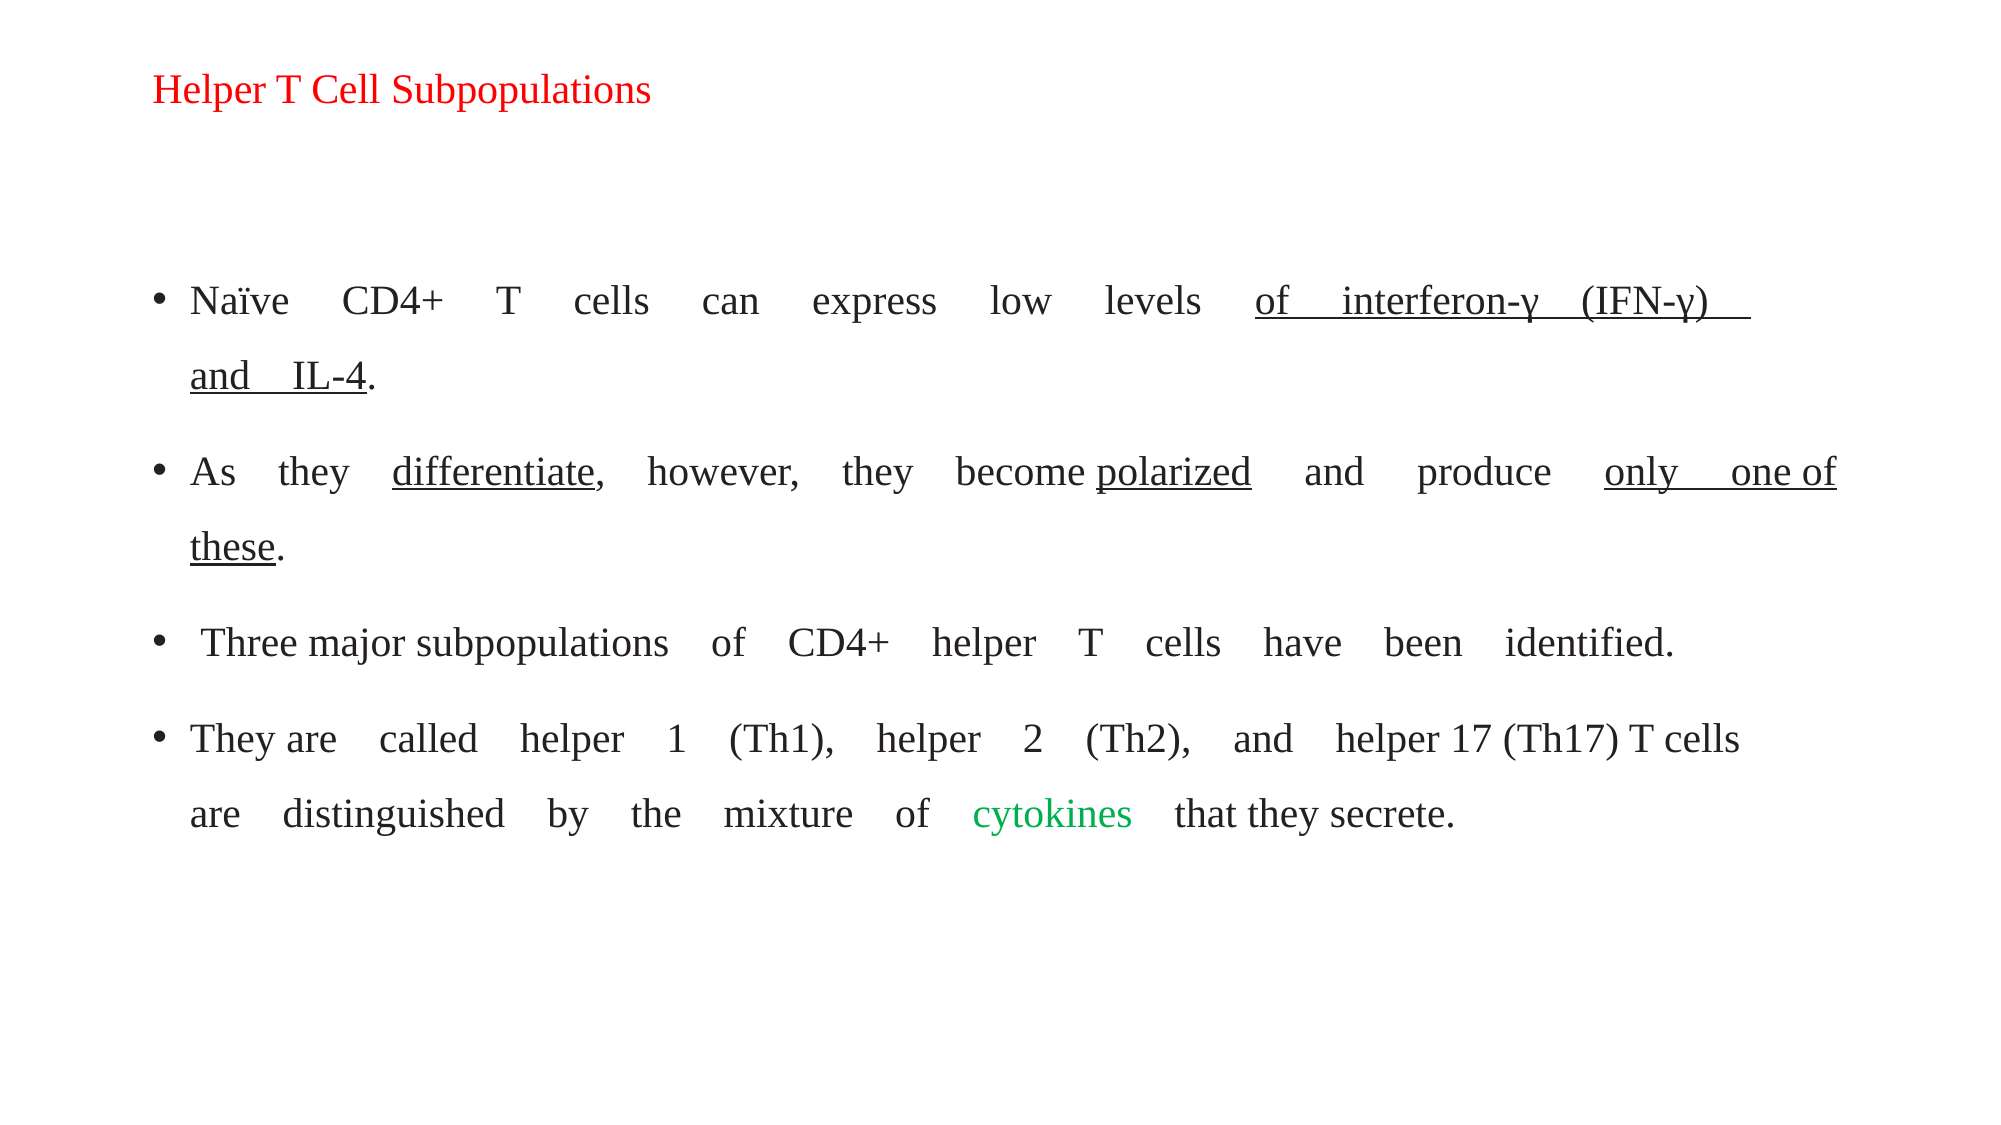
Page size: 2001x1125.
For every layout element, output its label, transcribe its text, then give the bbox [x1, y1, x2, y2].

title Helper T Cell Subpopulations [137, 59, 1863, 229]
list Naïve CD4+ T cells can express low levels of interferon-γ (IFN-γ) and IL-4. As they differentiate, however, they become polarized and produce only one of these. Three major subpopulations of CD4+ helper T cells have been identified. They are called helper 1 (Th1), helper 2 (Th2), and helper 17 (Th17) T cells are distinguished by the mixture of cytokines that they secrete. [137, 240, 1863, 1014]
